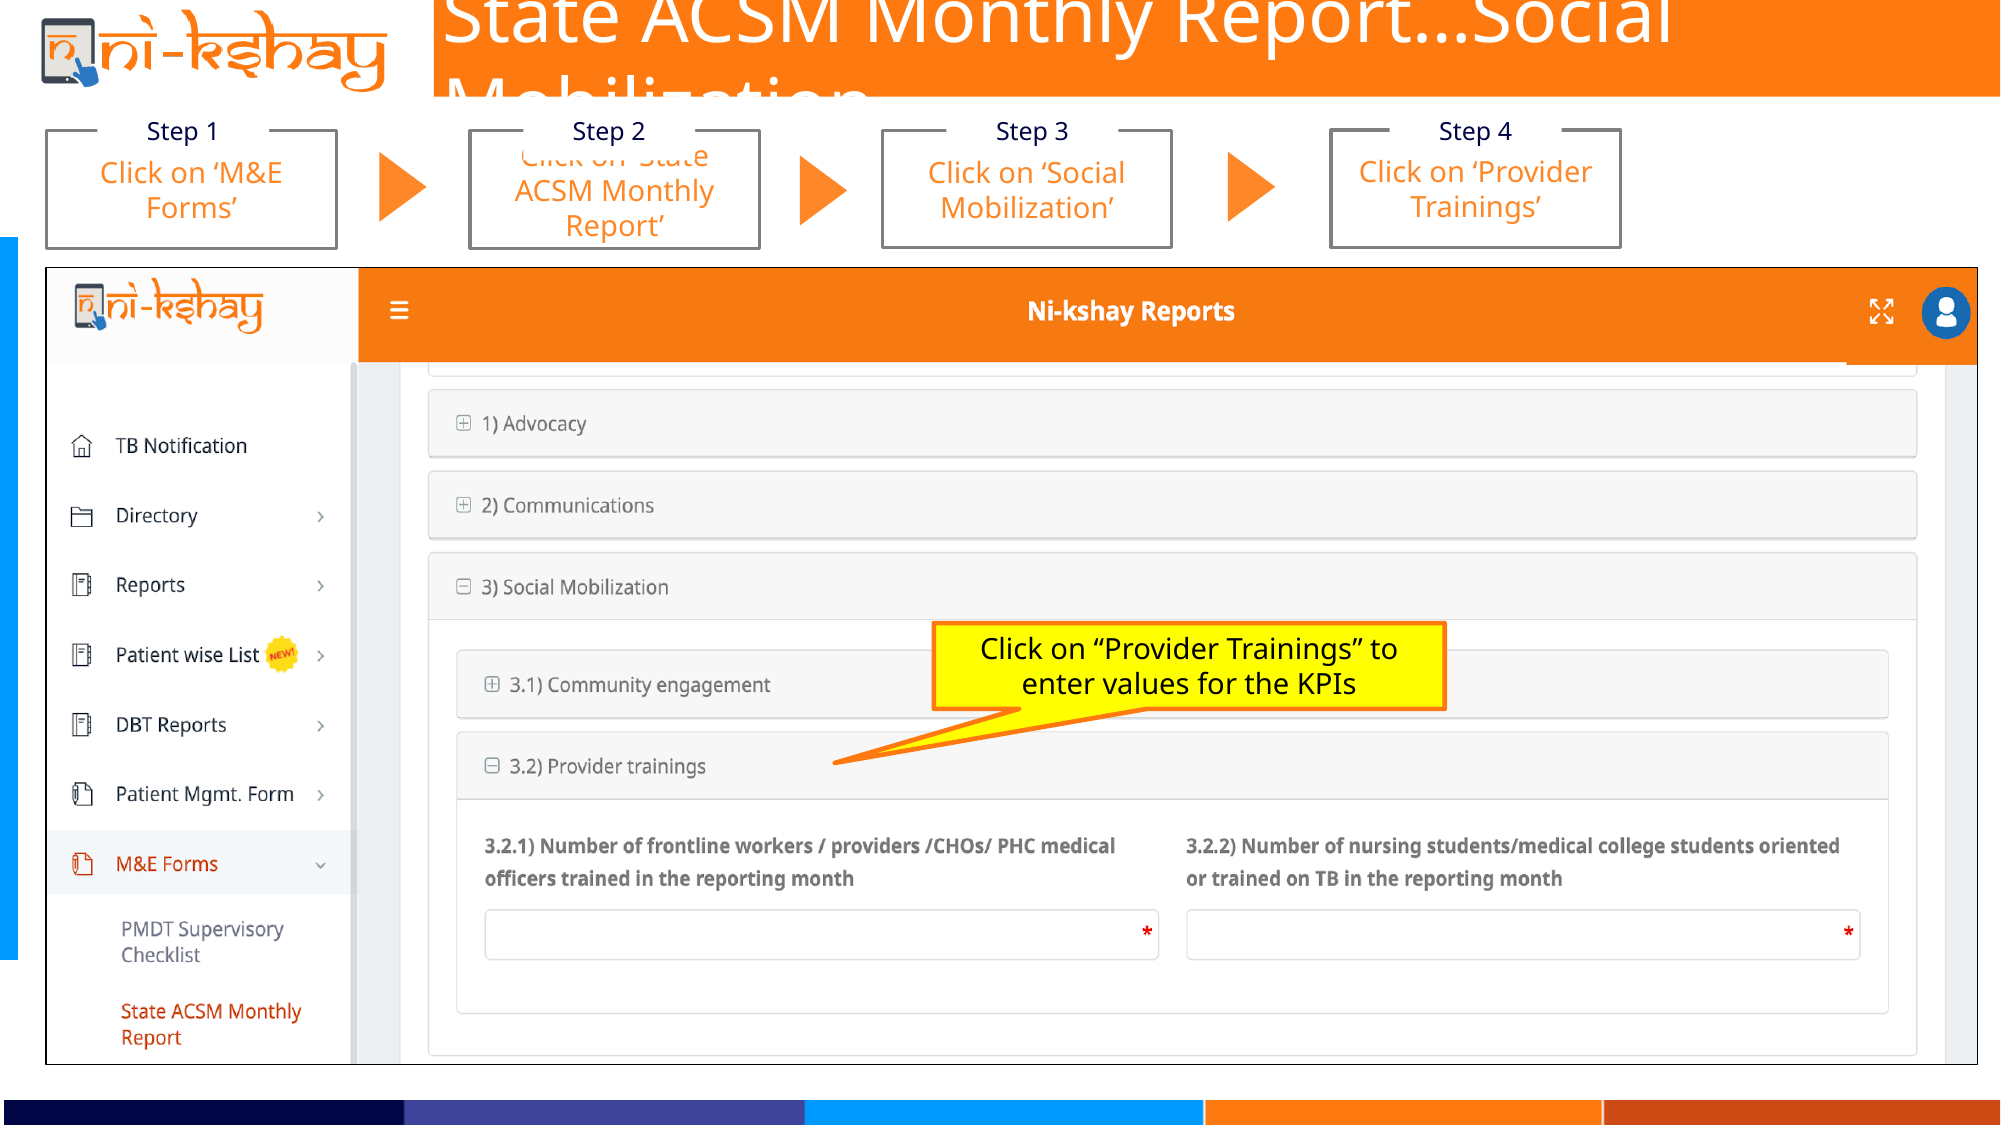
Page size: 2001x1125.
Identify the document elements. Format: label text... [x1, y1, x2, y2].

text_box Step 1 [97, 117, 270, 160]
picture [4, 1100, 2001, 1125]
picture [46, 268, 1978, 1064]
text_box Step 4 [1389, 100, 1562, 160]
text_box Click on ‘Social Mobilization’ [882, 130, 1172, 248]
text_box Click on ‘M&E Forms’ [46, 130, 337, 249]
text_box [379, 151, 427, 222]
text_box Step 2 [523, 100, 696, 161]
text_box [799, 155, 848, 226]
text_box [1227, 151, 1276, 222]
text_box Click on ‘State ACSM Monthly Report’ [469, 130, 760, 249]
text_box Step 3 [946, 100, 1119, 160]
picture [39, 0, 390, 109]
text_box Click on ‘Provider Trainings’ [1331, 129, 1621, 248]
text_box State ACSM Monthly Report…Social Mobilization [427, 0, 2000, 115]
